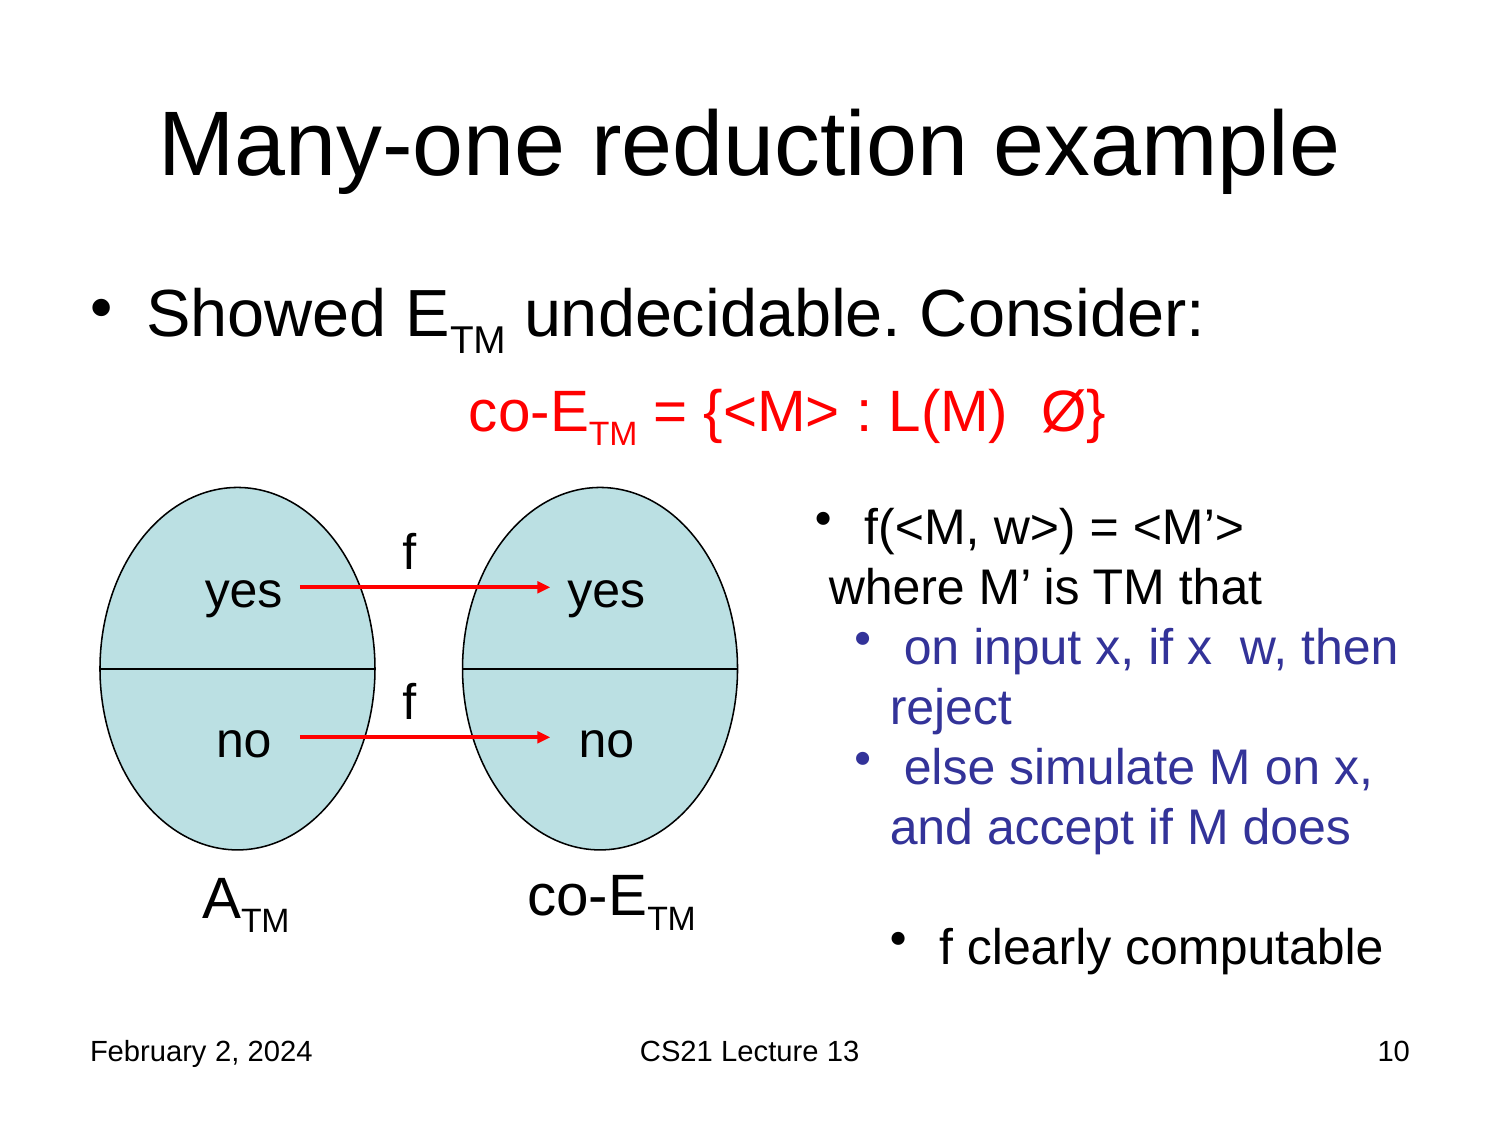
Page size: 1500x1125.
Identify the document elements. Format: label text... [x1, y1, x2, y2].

text_box no [549, 699, 663, 775]
text_box no [187, 699, 300, 775]
text_box [100, 675, 375, 850]
text_box [475, 670, 738, 849]
text_box yes [187, 549, 300, 625]
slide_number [74, 1024, 426, 1103]
text_box [462, 487, 738, 668]
text_box ATM [187, 852, 338, 947]
title Many-one reduction example [75, 45, 1425, 233]
text_box f [387, 512, 475, 586]
text_box f [387, 662, 475, 736]
slide_number 10 [1074, 1024, 1426, 1103]
text_box [99, 487, 375, 668]
footer CS21 Lecture 13 [512, 1024, 988, 1103]
text_box co-ETM [512, 849, 913, 945]
text_box yes [549, 549, 663, 625]
